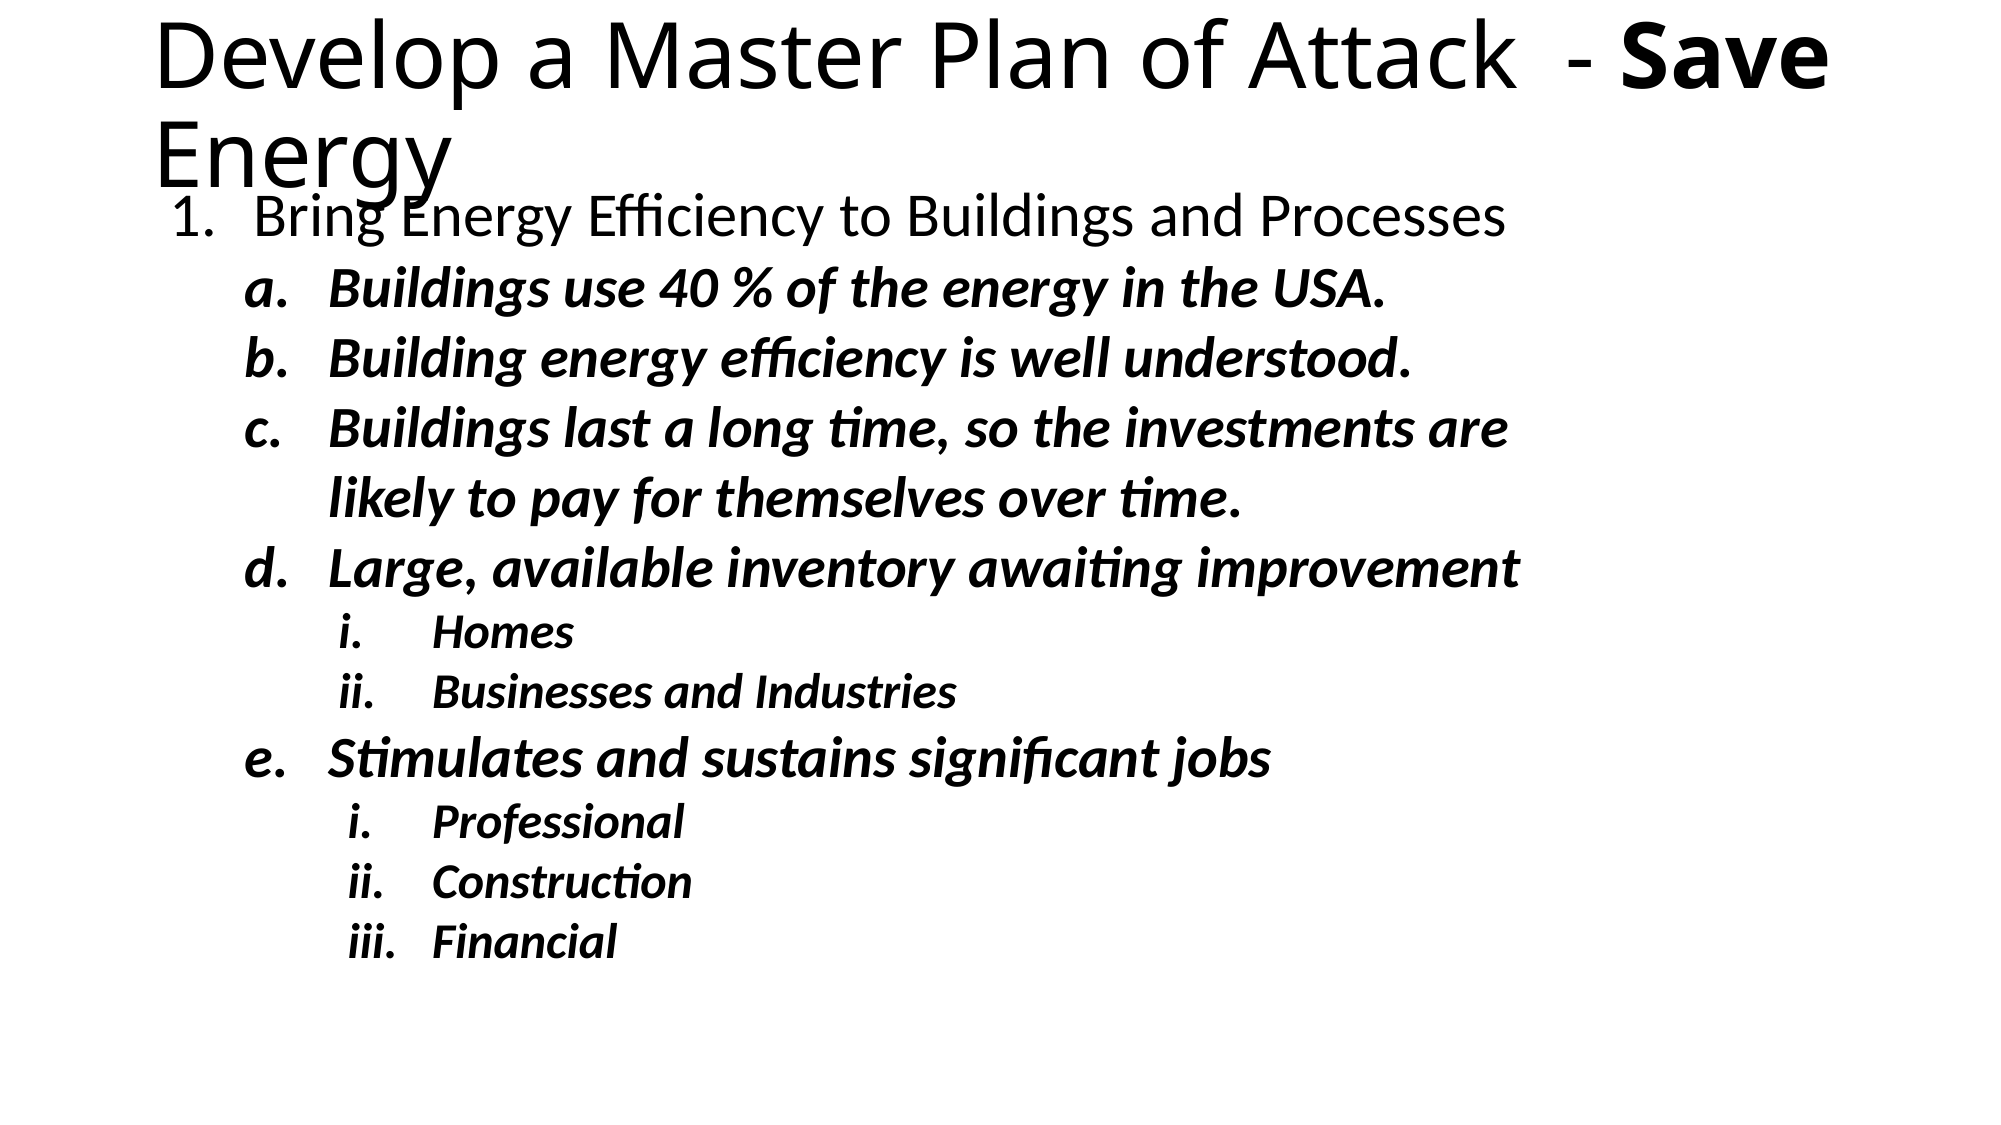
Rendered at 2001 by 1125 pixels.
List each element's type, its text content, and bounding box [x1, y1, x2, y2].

text_box Bring Energy Efficiency to Buildings and Processes Buildings use 40 % of the energy in the USA. Building energy efficiency is well understood. Buildings last a long time, so the investments are likely to pay for themselves over time. Large, available inventory awaiting improvement Homes Businesses and Industries Stimulates and sustains significant jobs Professional Construction Financial [154, 166, 1676, 1037]
title Develop a Master Plan of Attack - Save Energy [137, 0, 1881, 218]
